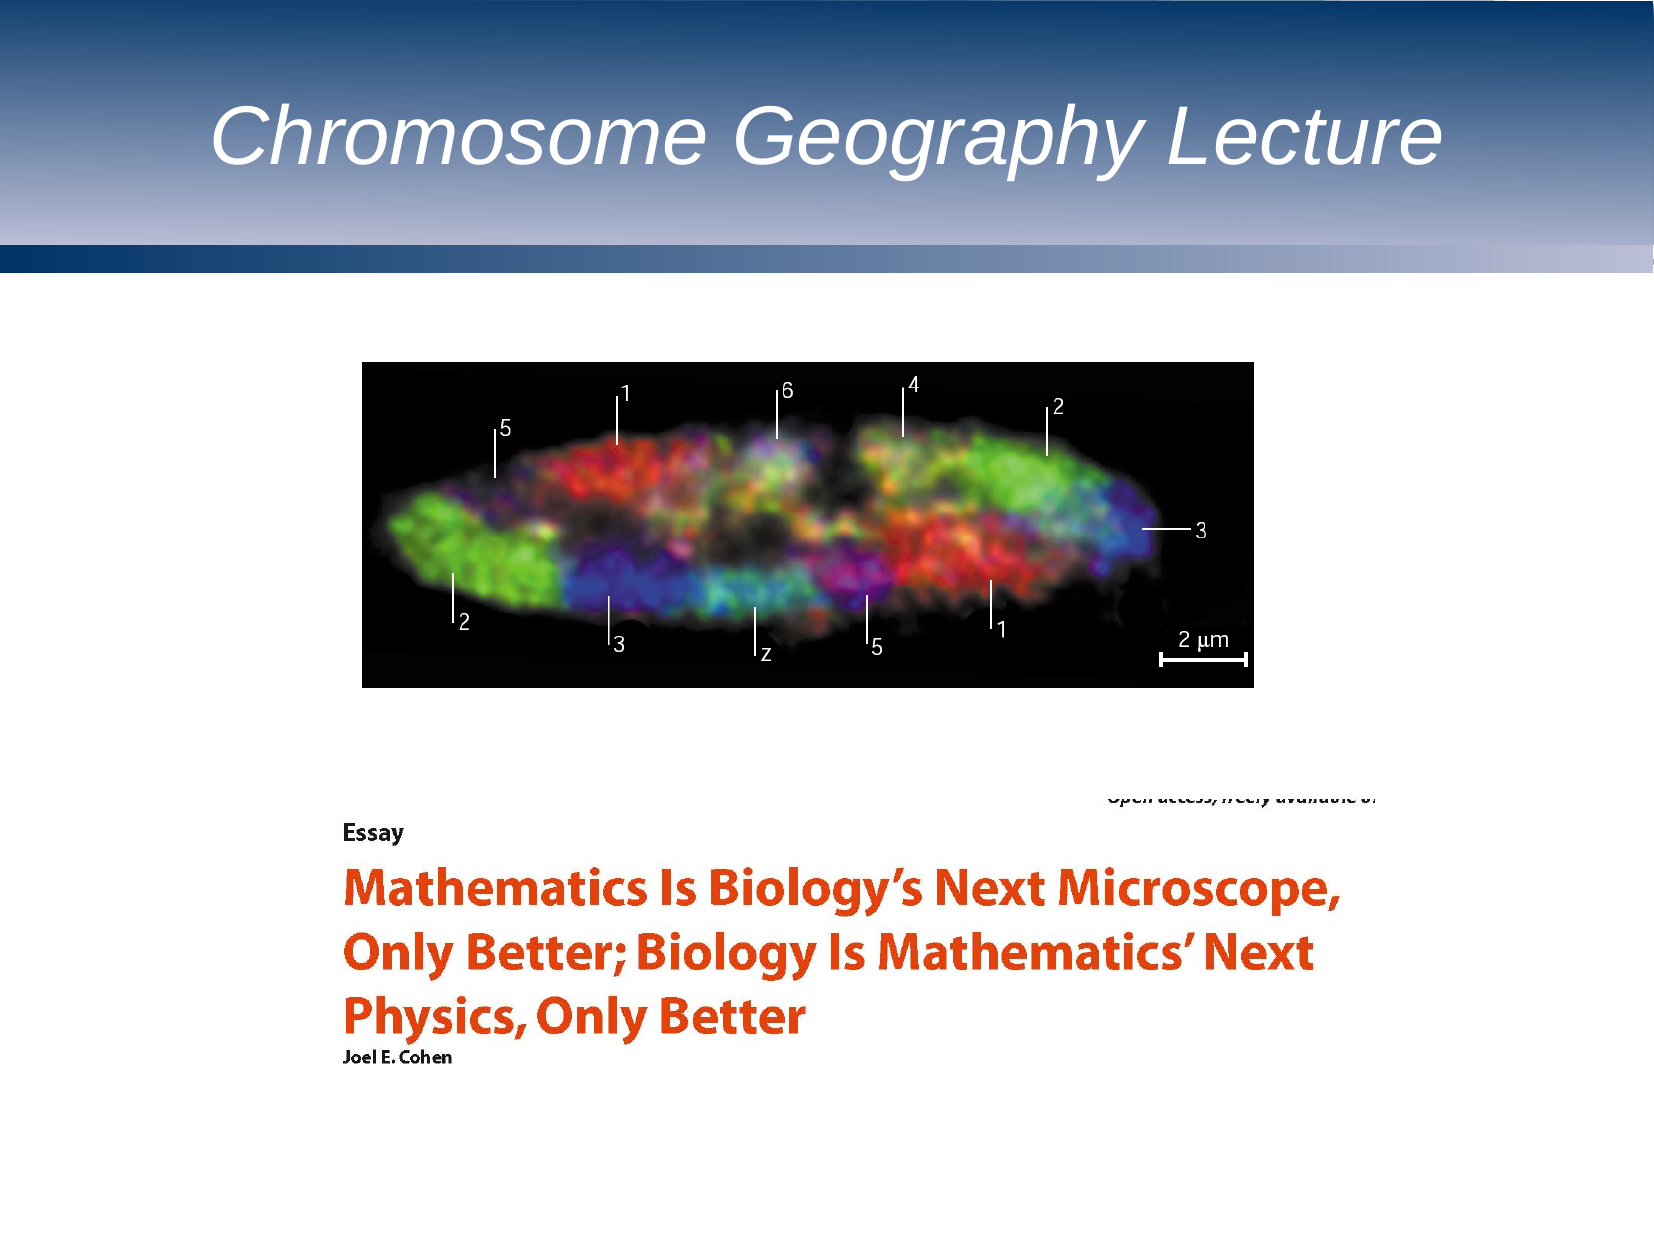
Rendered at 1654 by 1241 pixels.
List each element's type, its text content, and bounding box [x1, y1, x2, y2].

title Chromosome Geography Lecture [121, 20, 1534, 228]
picture [362, 362, 1254, 688]
picture [324, 799, 1376, 1070]
